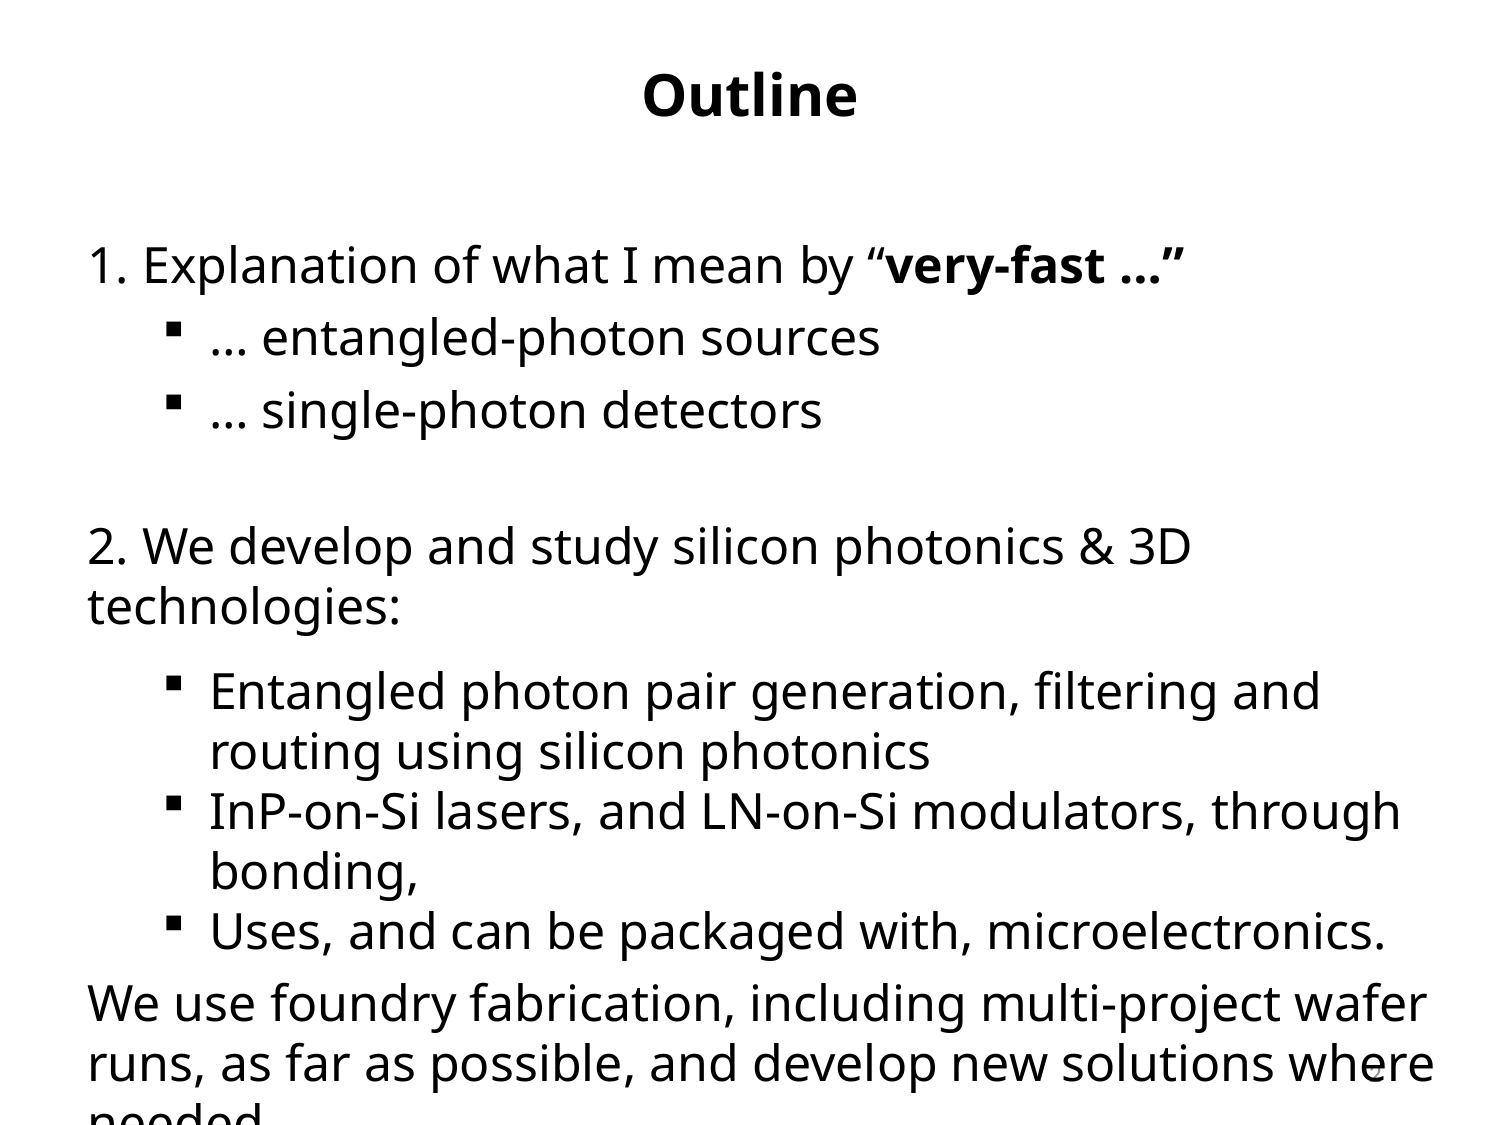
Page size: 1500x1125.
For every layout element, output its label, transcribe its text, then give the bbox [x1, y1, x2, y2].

text_box 1. Explanation of what I mean by “very-fast …” … entangled-photon sources … single-photon detectors [72, 225, 1410, 446]
slide_number 2 [1059, 1042, 1397, 1103]
text_box Outline [0, 50, 1500, 136]
text_box 2. We develop and study silicon photonics & 3D technologies: Entangled photon pair generation, filtering and routing using silicon photonics InP-on-Si lasers, and LN-on-Si modulators, through bonding, Uses, and can be packaged with, microelectronics. We use foundry fabrication, including multi-project wafer runs, as far as possible, and develop new solutions where needed. [72, 506, 1475, 1125]
